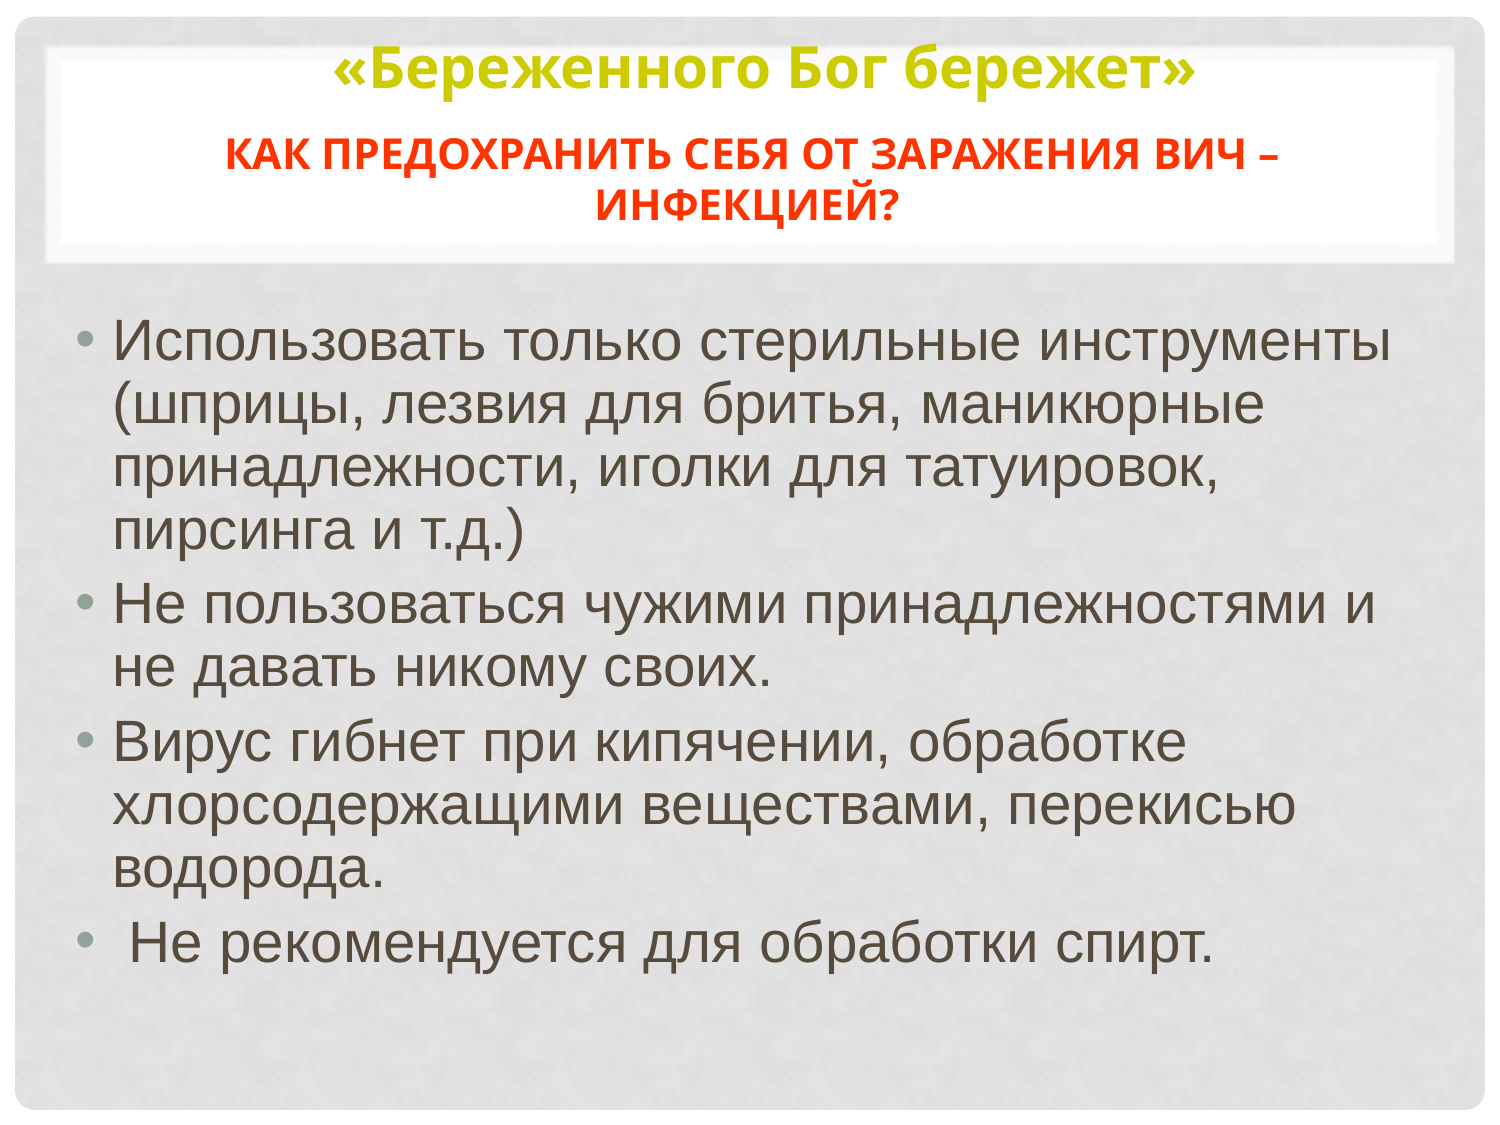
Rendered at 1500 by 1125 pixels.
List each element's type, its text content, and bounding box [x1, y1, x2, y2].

title Как предохранить себя от заражения ВИЧ – инфекцией? [69, 66, 1425, 238]
list Использовать только стерильные инструменты (шприцы, лезвия для бритья, маникюрные принадлежности, иголки для татуировок, пирсинга и т.д.) Не пользоваться чужими принадлежностями и не давать никому своих. Вирус гибнет при кипячении, обработке хлорсодержащими веществами, перекисью водорода. Не рекомендуется для обработки спирт. [41, 302, 1447, 1071]
list «Береженного Бог бережет» [100, 31, 1412, 116]
picture [15, 16, 1485, 1110]
